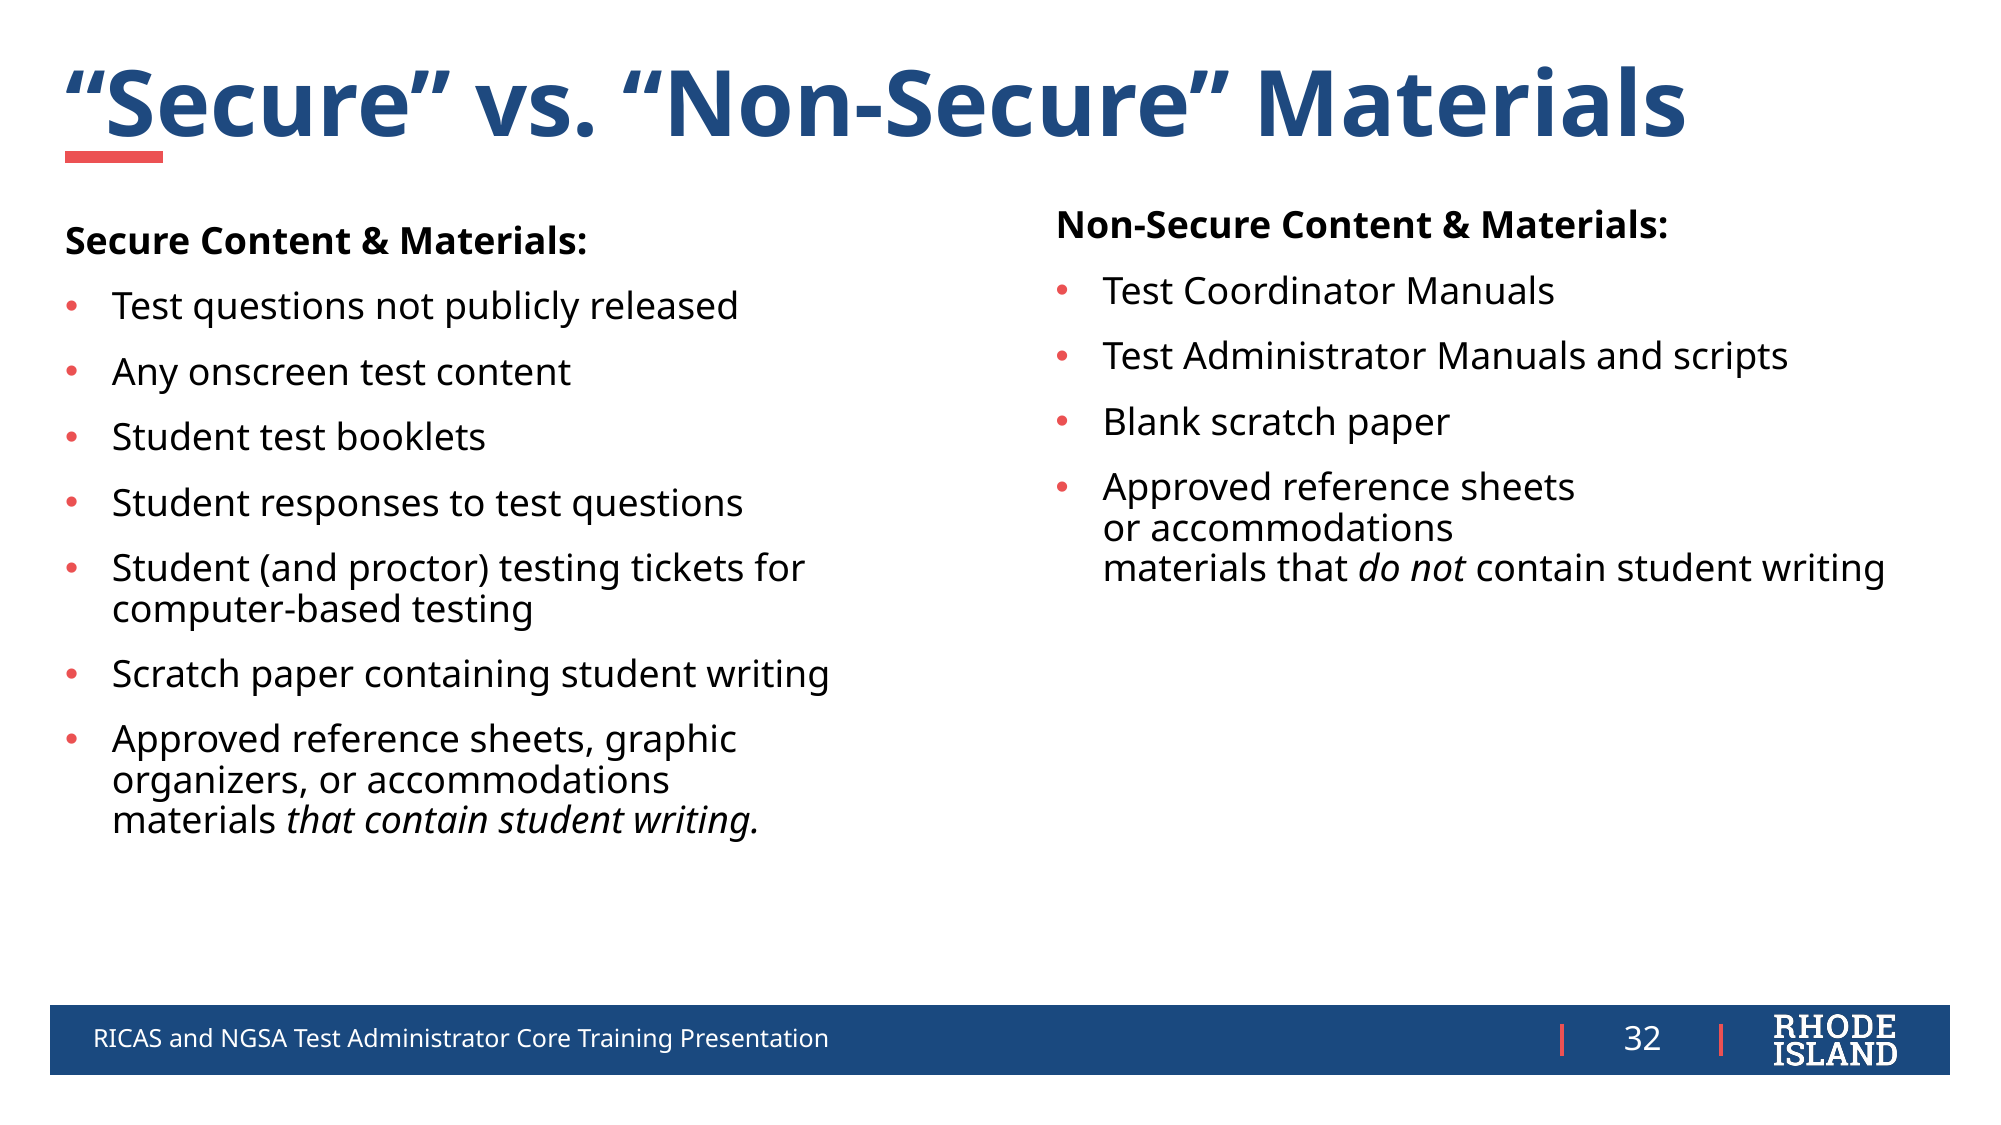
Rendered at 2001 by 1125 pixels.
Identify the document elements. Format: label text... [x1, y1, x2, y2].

footer RICAS and NGSA Test Administrator Core Training Presentation [78, 1010, 1349, 1070]
list Secure Content & Materials: Test questions not publicly released Any onscreen test content Student test booklets Student responses to test questions Student (and proctor) testing tickets for computer-based testing Scratch paper containing student writing Approved reference sheets, graphic organizers, or accommodations materials that contain student writing. [50, 214, 960, 845]
picture [1774, 1014, 1897, 1066]
list Non-Secure Content & Materials: Test Coordinator Manuals Test Administrator Manuals and scripts Blank scratch paper Approved reference sheets or accommodations materials that do not contain student writing [1040, 199, 1951, 807]
title “Secure” vs. “Non-Secure” Materials [50, 50, 1950, 144]
slide_number 32 [1594, 1012, 1691, 1068]
